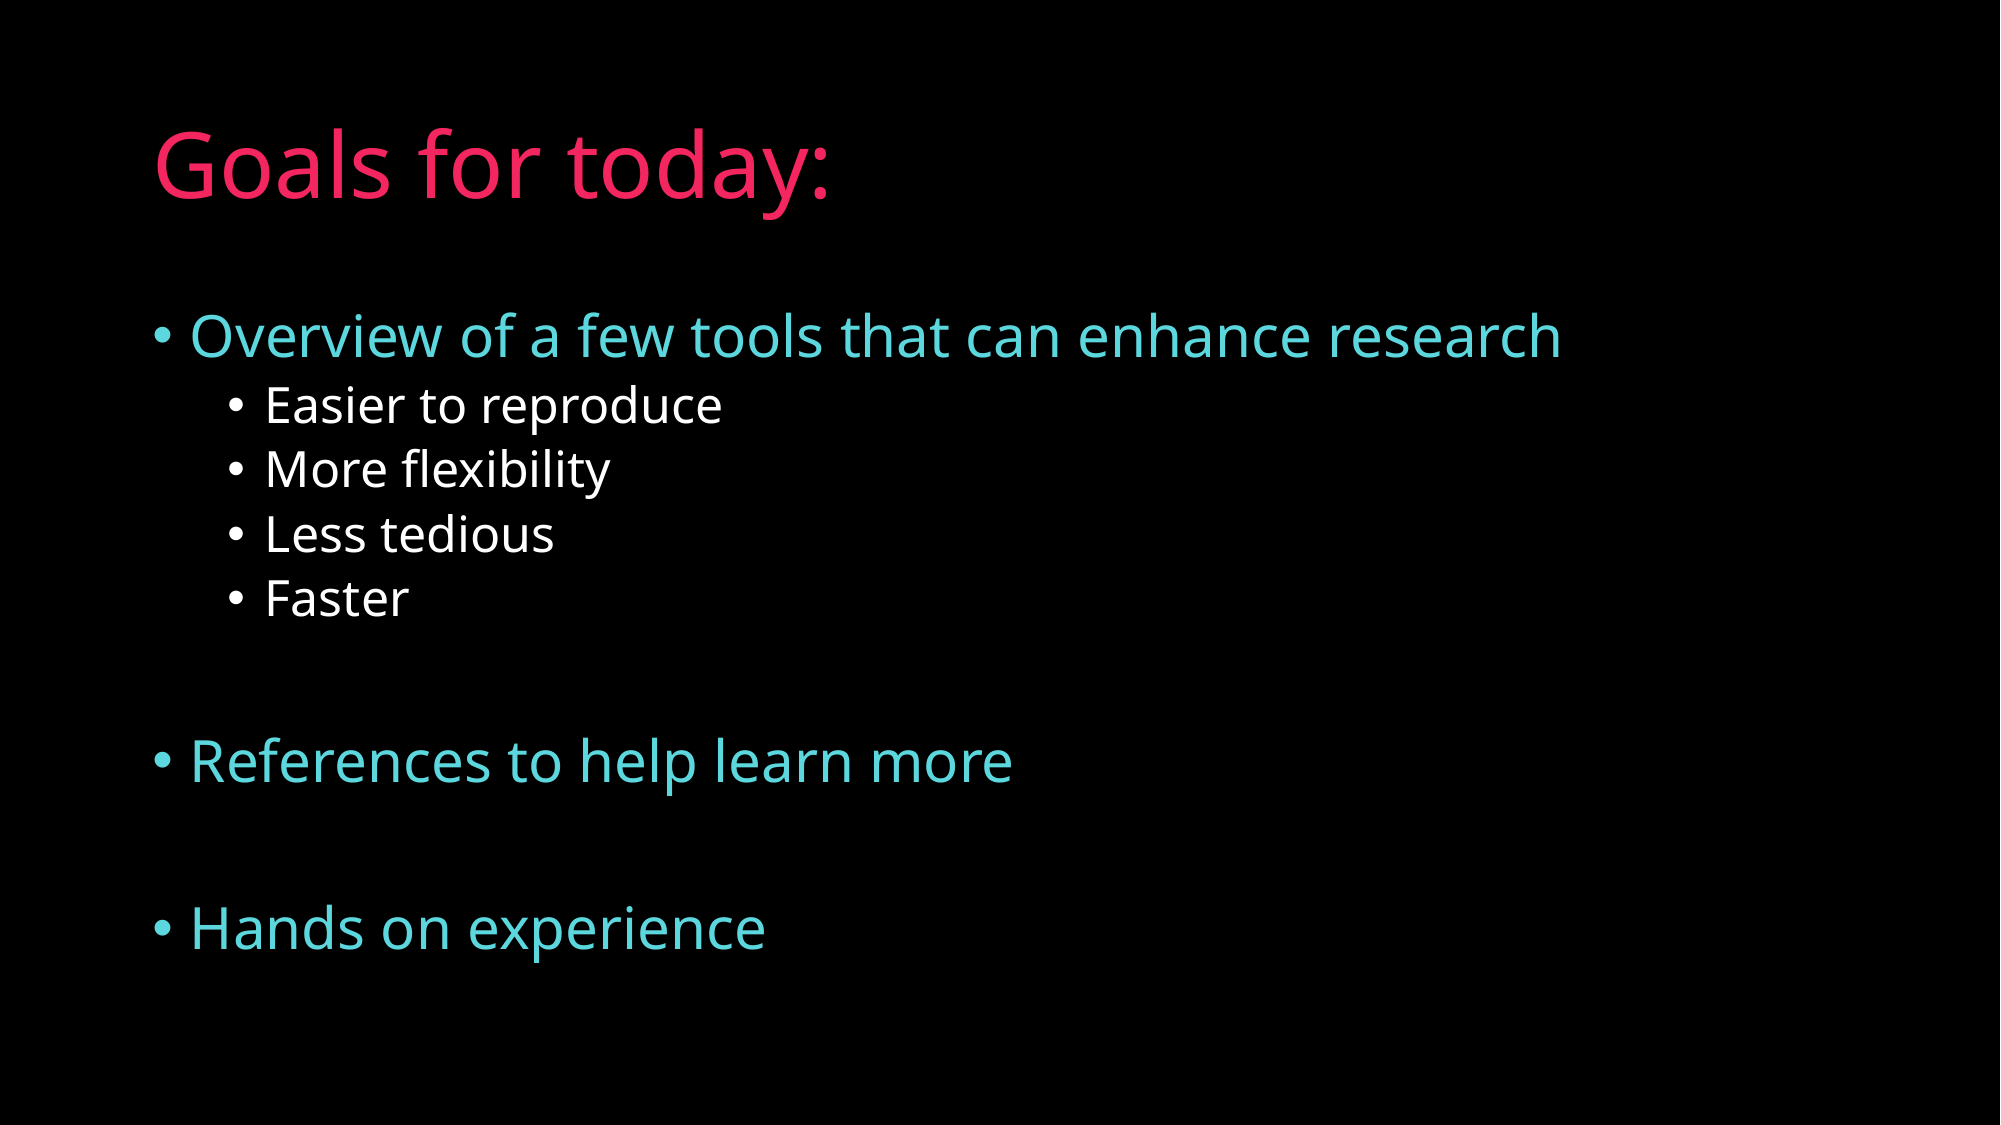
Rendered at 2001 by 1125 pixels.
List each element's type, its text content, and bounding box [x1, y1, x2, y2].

list Overview of a few tools that can enhance research Easier to reproduce More flexibility Less tedious Faster References to help learn more Hands on experience [137, 299, 1863, 1014]
title Goals for today: [137, 59, 1863, 278]
